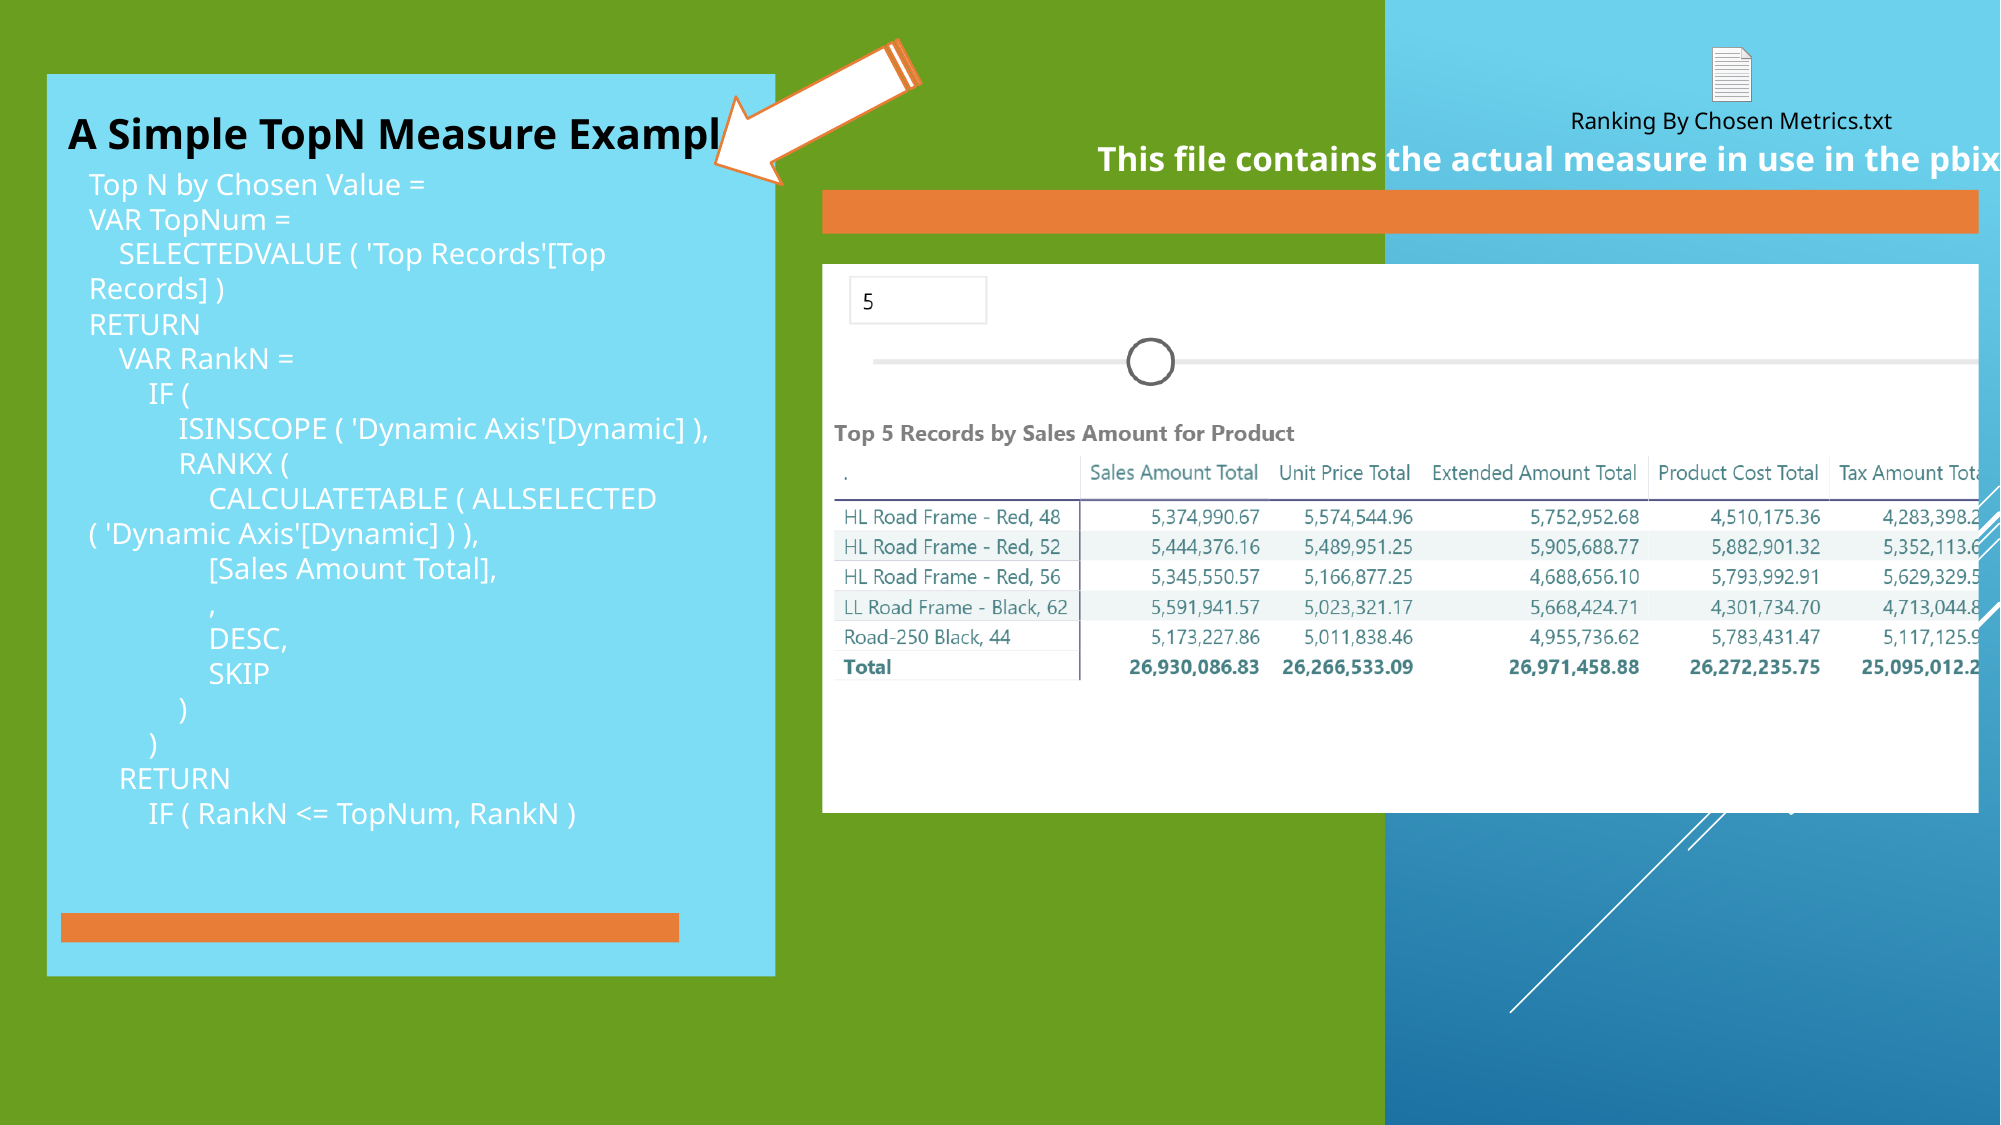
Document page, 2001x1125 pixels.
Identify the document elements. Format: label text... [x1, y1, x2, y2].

text_box [0, 0, 1386, 1125]
picture [822, 264, 1979, 814]
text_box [53, 73, 761, 873]
text_box [821, 189, 1980, 235]
text_box [60, 912, 680, 944]
text_box [46, 73, 777, 978]
text_box [761, 38, 923, 186]
text_box This file contains the actual measure in use in the pbix [1097, 138, 2000, 179]
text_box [1542, 43, 1922, 147]
